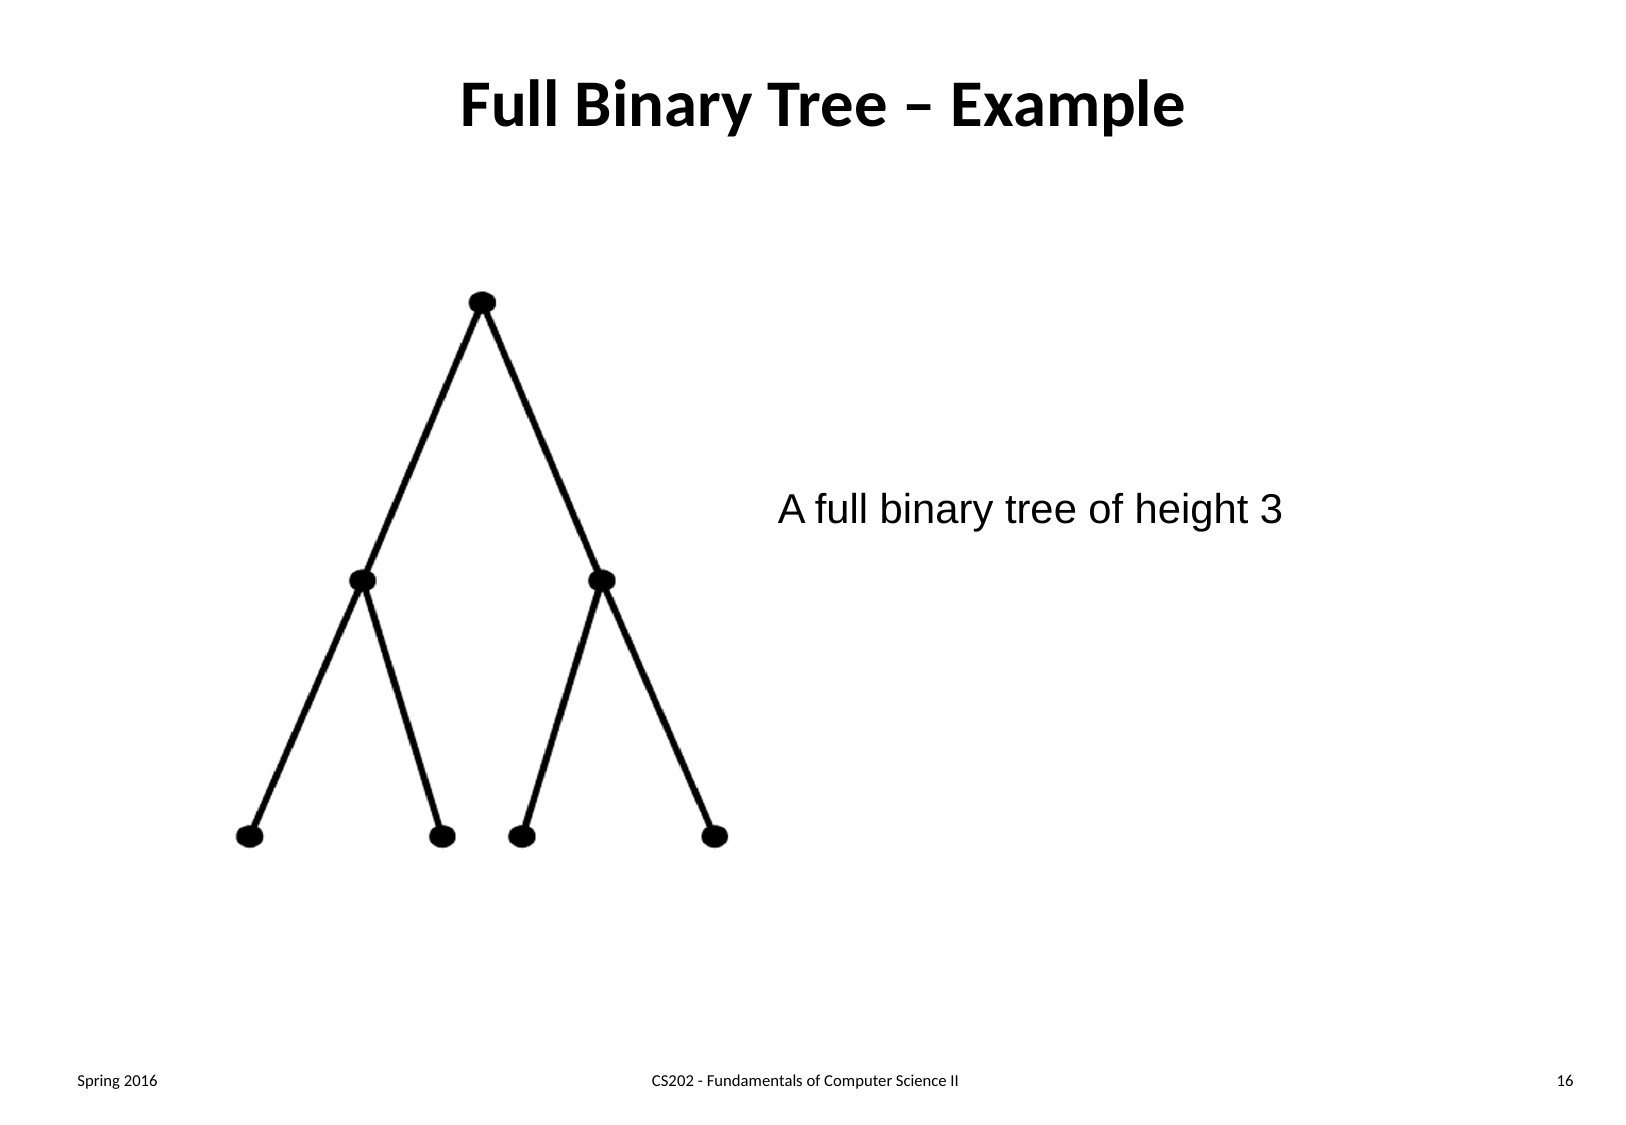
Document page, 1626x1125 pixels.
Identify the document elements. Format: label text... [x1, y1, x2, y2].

slide_number 16 [1250, 1062, 1589, 1100]
footer CS202 - Fundamentals of Computer Science II [501, 1062, 1111, 1100]
title Full Binary Tree – Example [62, 24, 1600, 175]
slide_number Spring 2016 [62, 1062, 401, 1100]
text_box A full binary tree of height 3 [763, 474, 1299, 540]
picture [224, 287, 748, 859]
